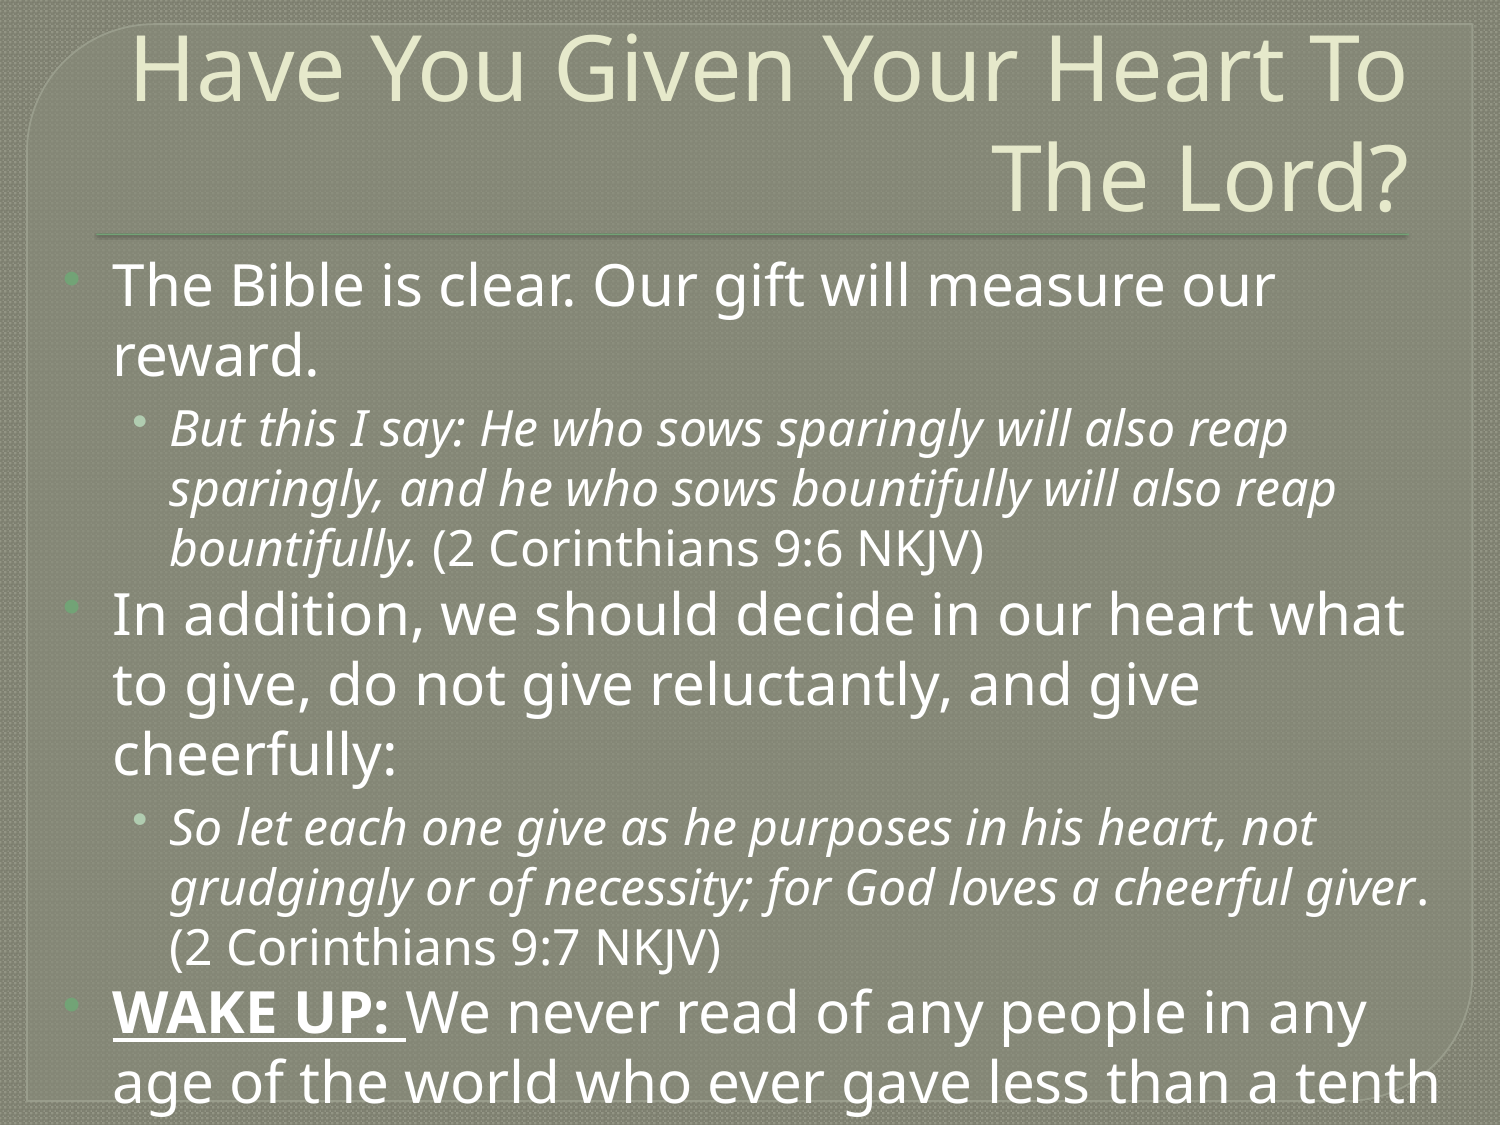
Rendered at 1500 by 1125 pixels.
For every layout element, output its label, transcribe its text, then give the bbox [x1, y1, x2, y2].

title Have You Given Your Heart To The Lord? [75, 50, 1425, 238]
list The Bible is clear. Our gift will measure our reward. But this I say: He who sows sparingly will also reap sparingly, and he who sows bountifully will also reap bountifully. (2 Corinthians 9:6 NKJV) In addition, we should decide in our heart what to give, do not give reluctantly, and give cheerfully: So let each one give as he purposes in his heart, not grudgingly or of necessity; for God loves a cheerful giver. (2 Corinthians 9:7 NKJV) WAKE UP: We never read of any people in any age of the world who ever gave less than a tenth of their income to God, and at the same time met the approval of God! [50, 241, 1463, 1075]
